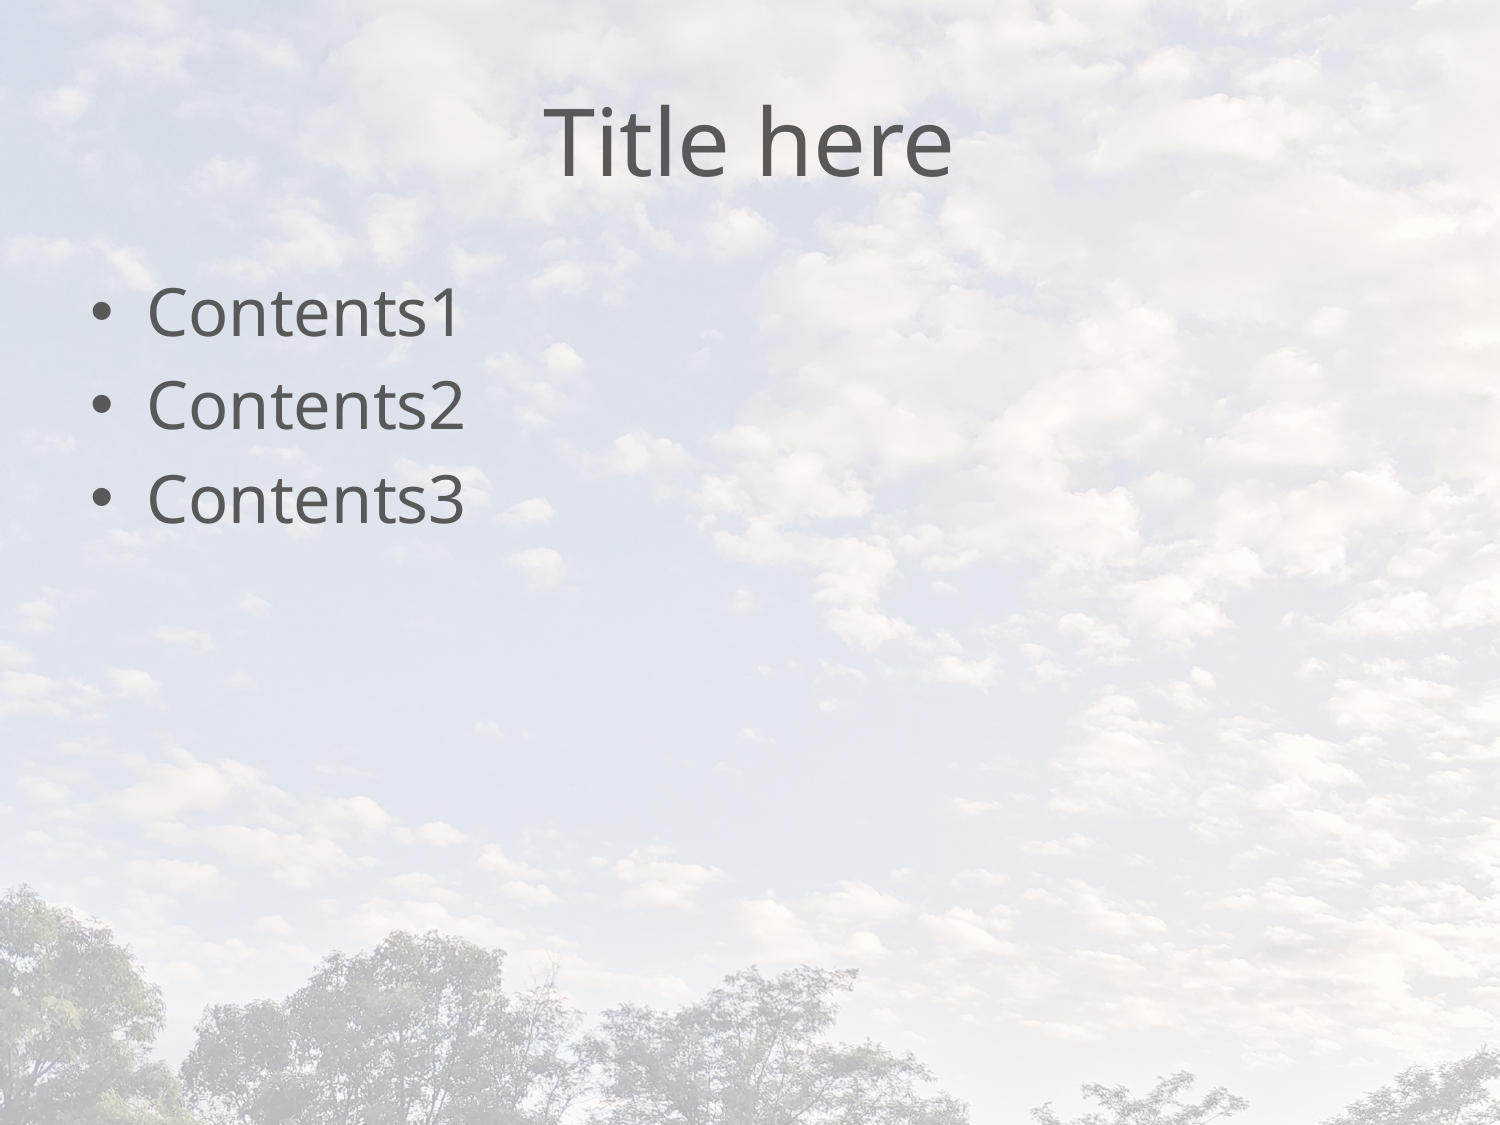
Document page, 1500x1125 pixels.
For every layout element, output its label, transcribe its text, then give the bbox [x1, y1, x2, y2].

title Title here [75, 45, 1425, 233]
list Contents1 Contents2 Contents3 [75, 262, 1425, 1005]
text_box [0, 0, 1500, 1125]
